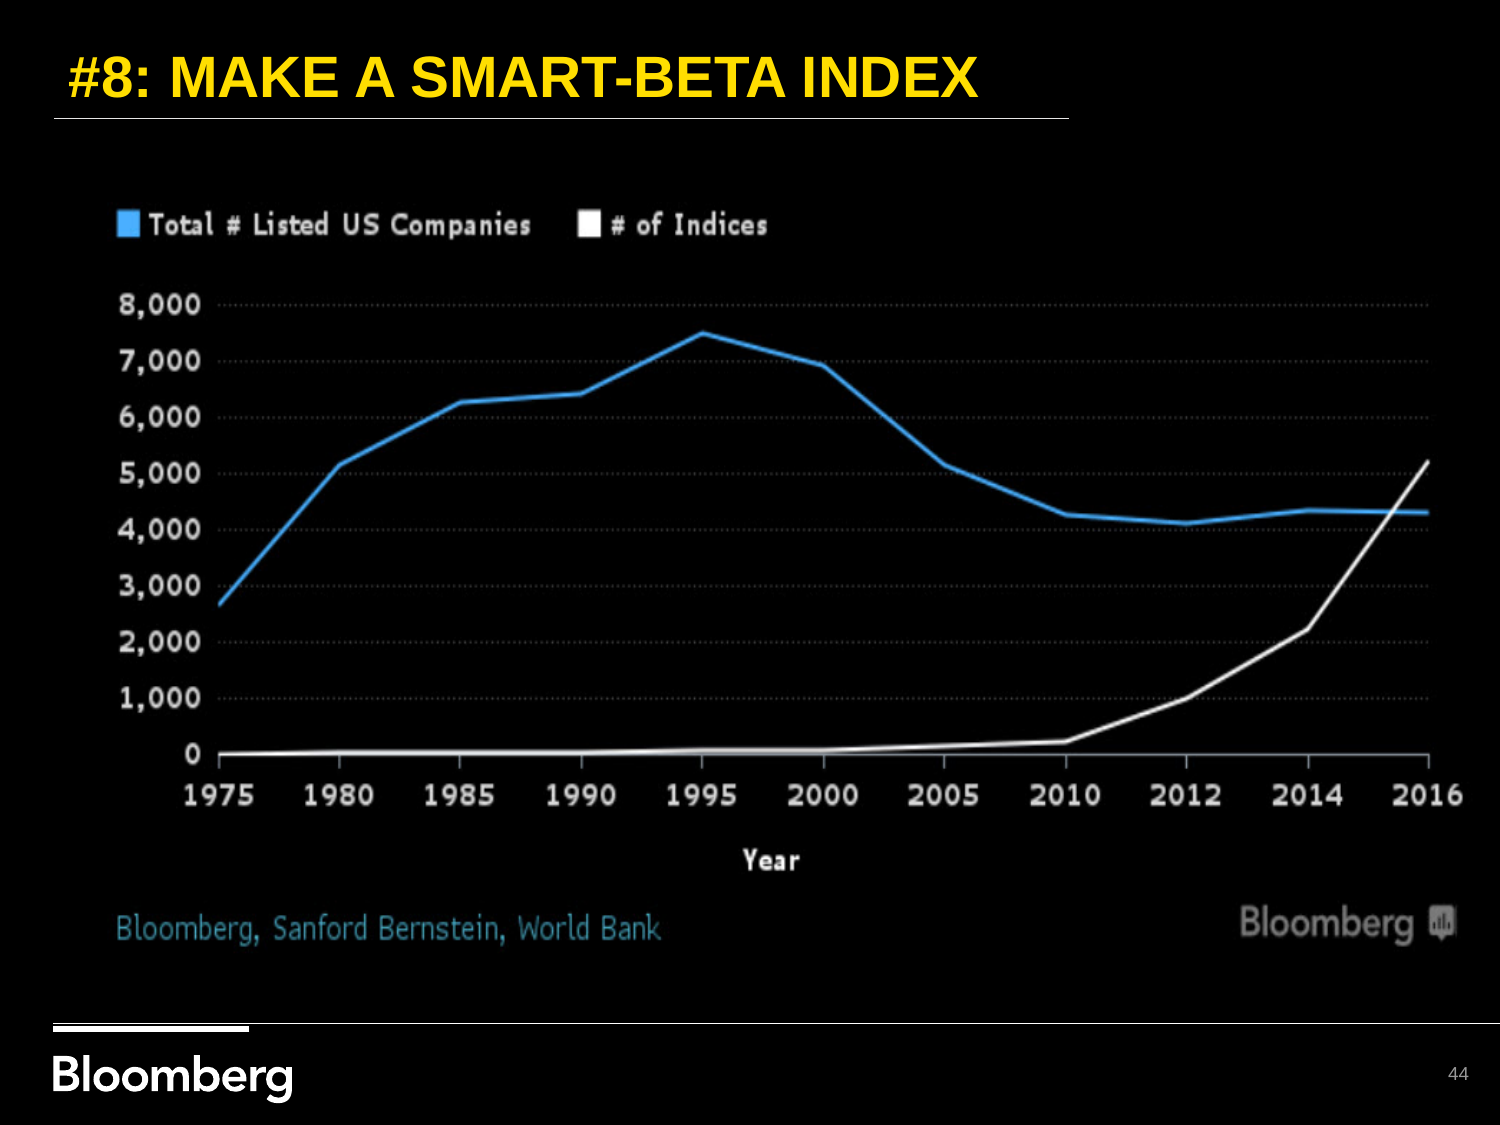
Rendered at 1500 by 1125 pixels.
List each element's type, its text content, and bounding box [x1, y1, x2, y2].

slide_number 44 [1146, 1042, 1484, 1103]
title #8: make a smart-beta index [53, 59, 1397, 118]
picture [95, 176, 1480, 970]
